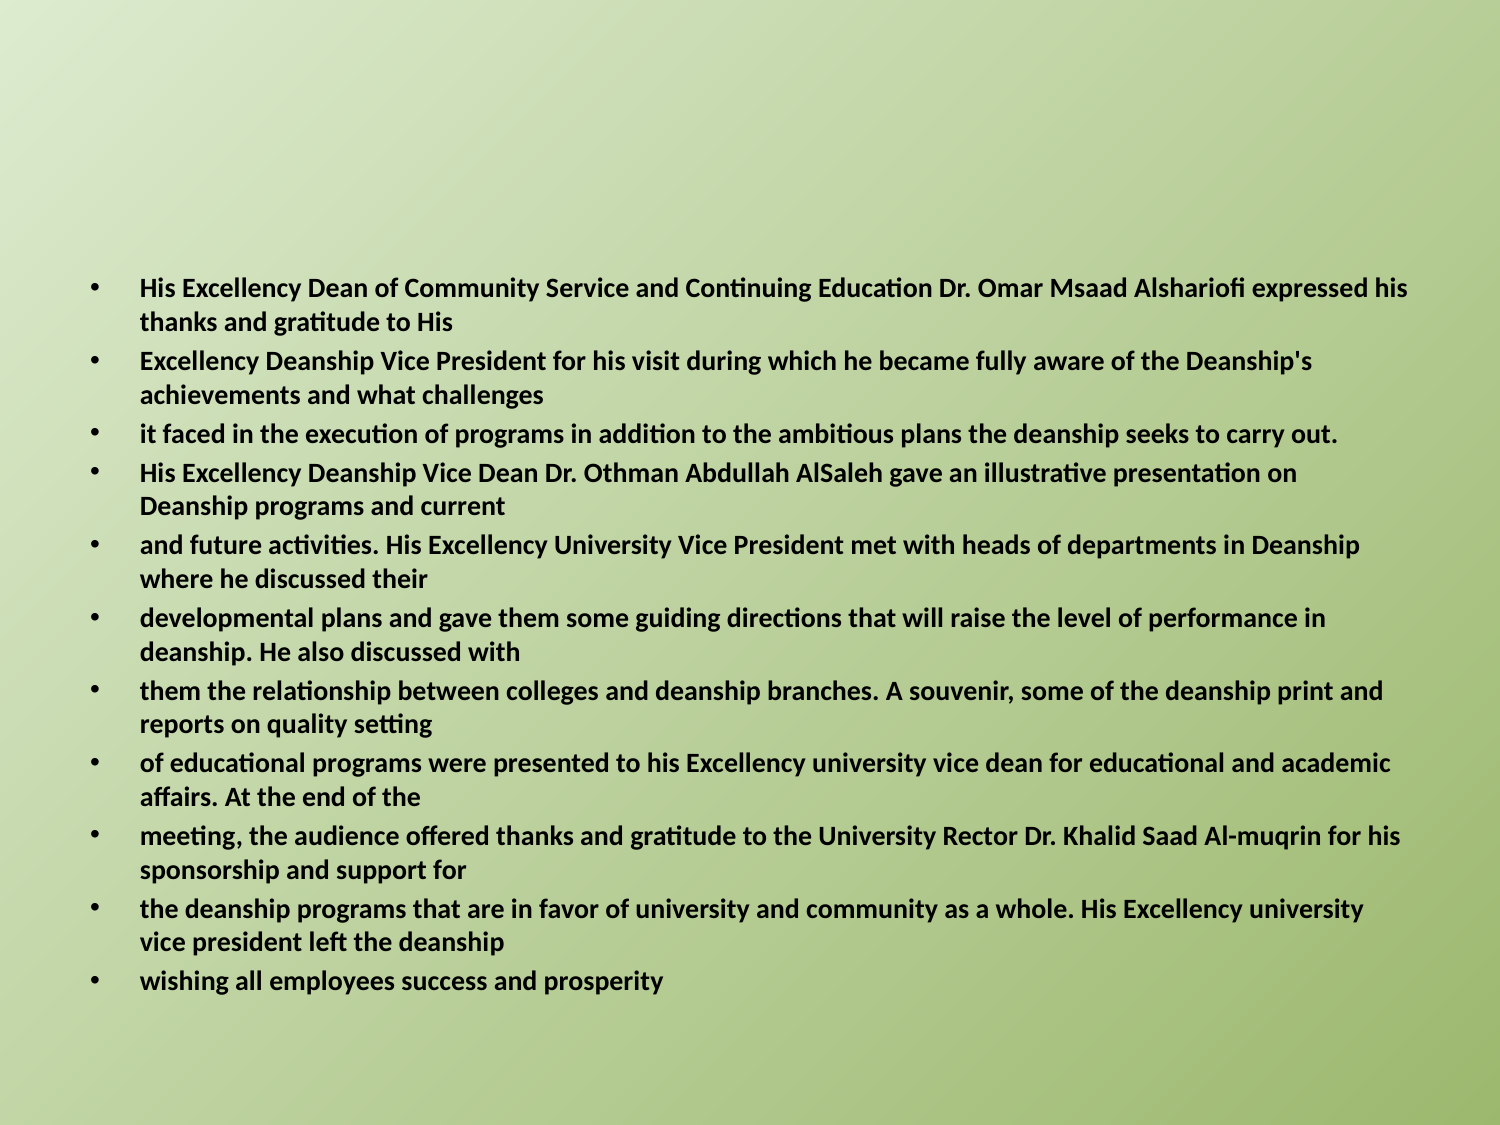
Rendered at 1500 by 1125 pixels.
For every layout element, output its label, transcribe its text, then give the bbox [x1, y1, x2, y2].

list His Excellency Dean of Community Service and Continuing Education Dr. Omar Msaad Alshariofi expressed his thanks and gratitude to His Excellency Deanship Vice President for his visit during which he became fully aware of the Deanship's achievements and what challenges it faced in the execution of programs in addition to the ambitious plans the deanship seeks to carry out. His Excellency Deanship Vice Dean Dr. Othman Abdullah AlSaleh gave an illustrative presentation on Deanship programs and current and future activities. His Excellency University Vice President met with heads of departments in Deanship where he discussed their developmental plans and gave them some guiding directions that will raise the level of performance in deanship. He also discussed with them the relationship between colleges and deanship branches. A souvenir, some of the deanship print and reports on quality setting of educational programs were presented to his Excellency university vice dean for educational and academic affairs. At the end of the meeting, the audience offered thanks and gratitude to the University Rector Dr. Khalid Saad Al-muqrin for his sponsorship and support for the deanship programs that are in favor of university and community as a whole. His Excellency university vice president left the deanship wishing all employees success and prosperity [75, 262, 1425, 1005]
